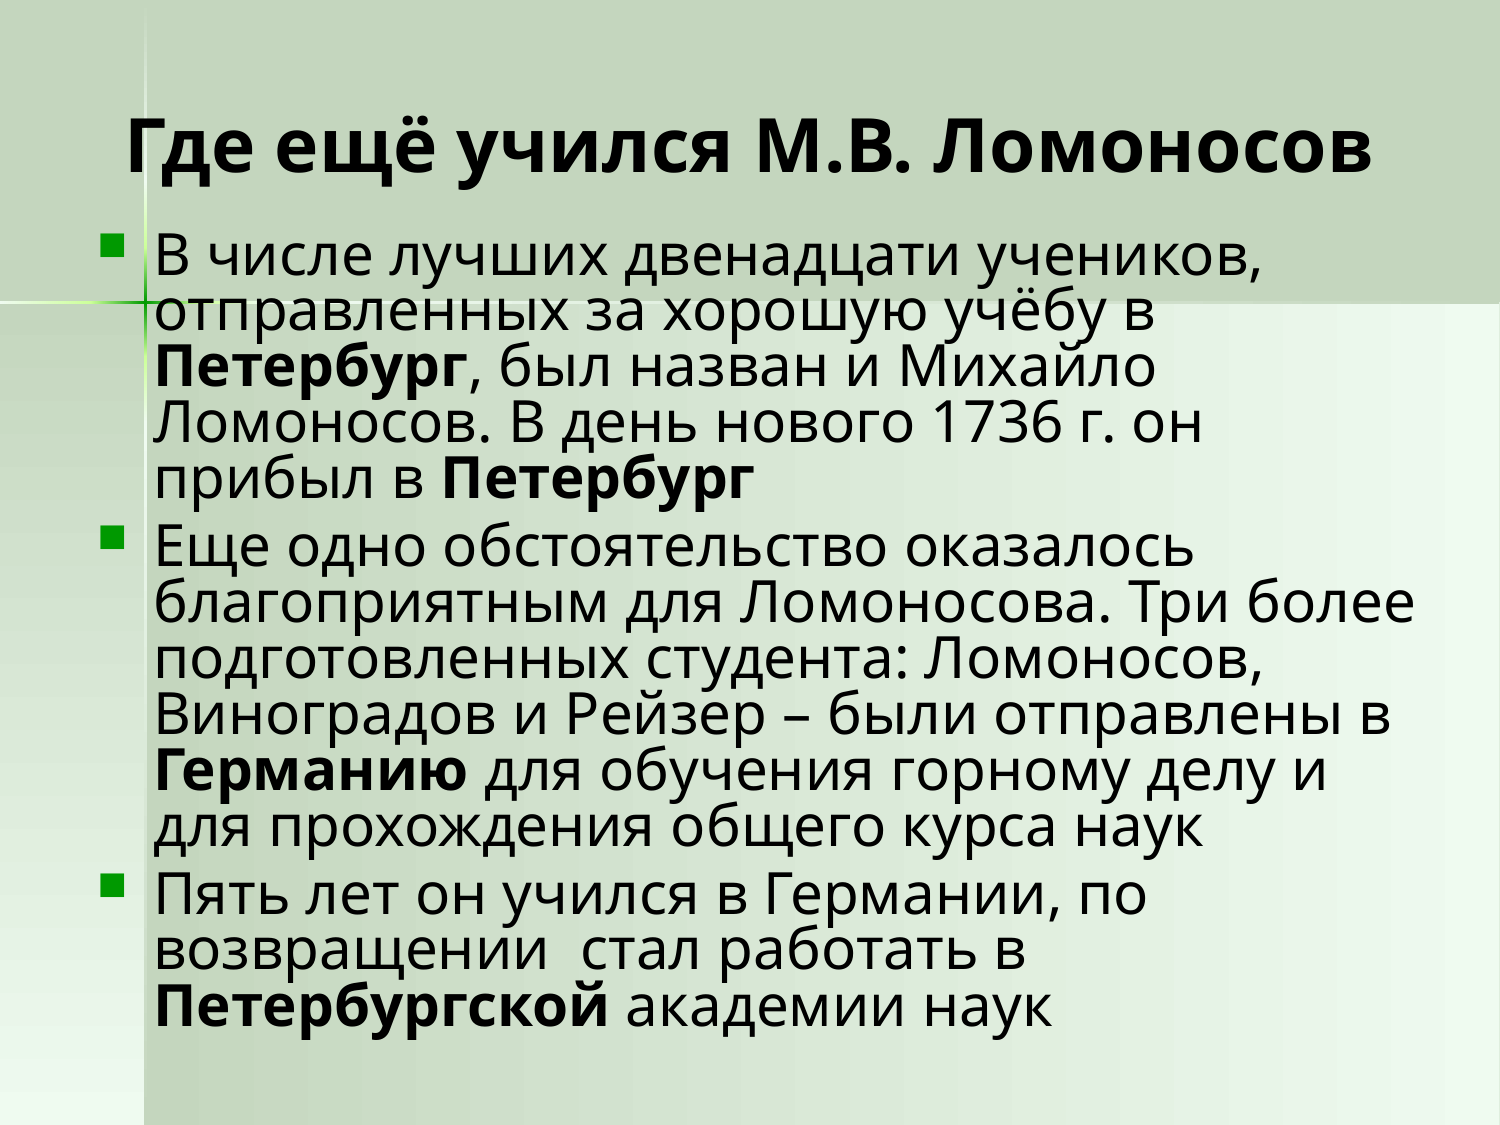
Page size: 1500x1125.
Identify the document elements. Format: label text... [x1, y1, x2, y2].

title Где ещё учился М.В. Ломоносов [0, 49, 1500, 235]
list В числе лучших двенадцати учеников, отправленных за хорошую учёбу в Петербург, был назван и Михайло Ломоносов. В день нового 1736 г. он прибыл в Петербург Еще одно обстоятельство оказалось благоприятным для Ломоносова. Три более подготовленных студента: Ломоносов, Виноградов и Рейзер – были отправлены в Германию для обучения горному делу и для прохождения общего курса наук Пять лет он учился в Германии, по возвращении стал работать в Петербургской академии наук [81, 222, 1454, 1079]
